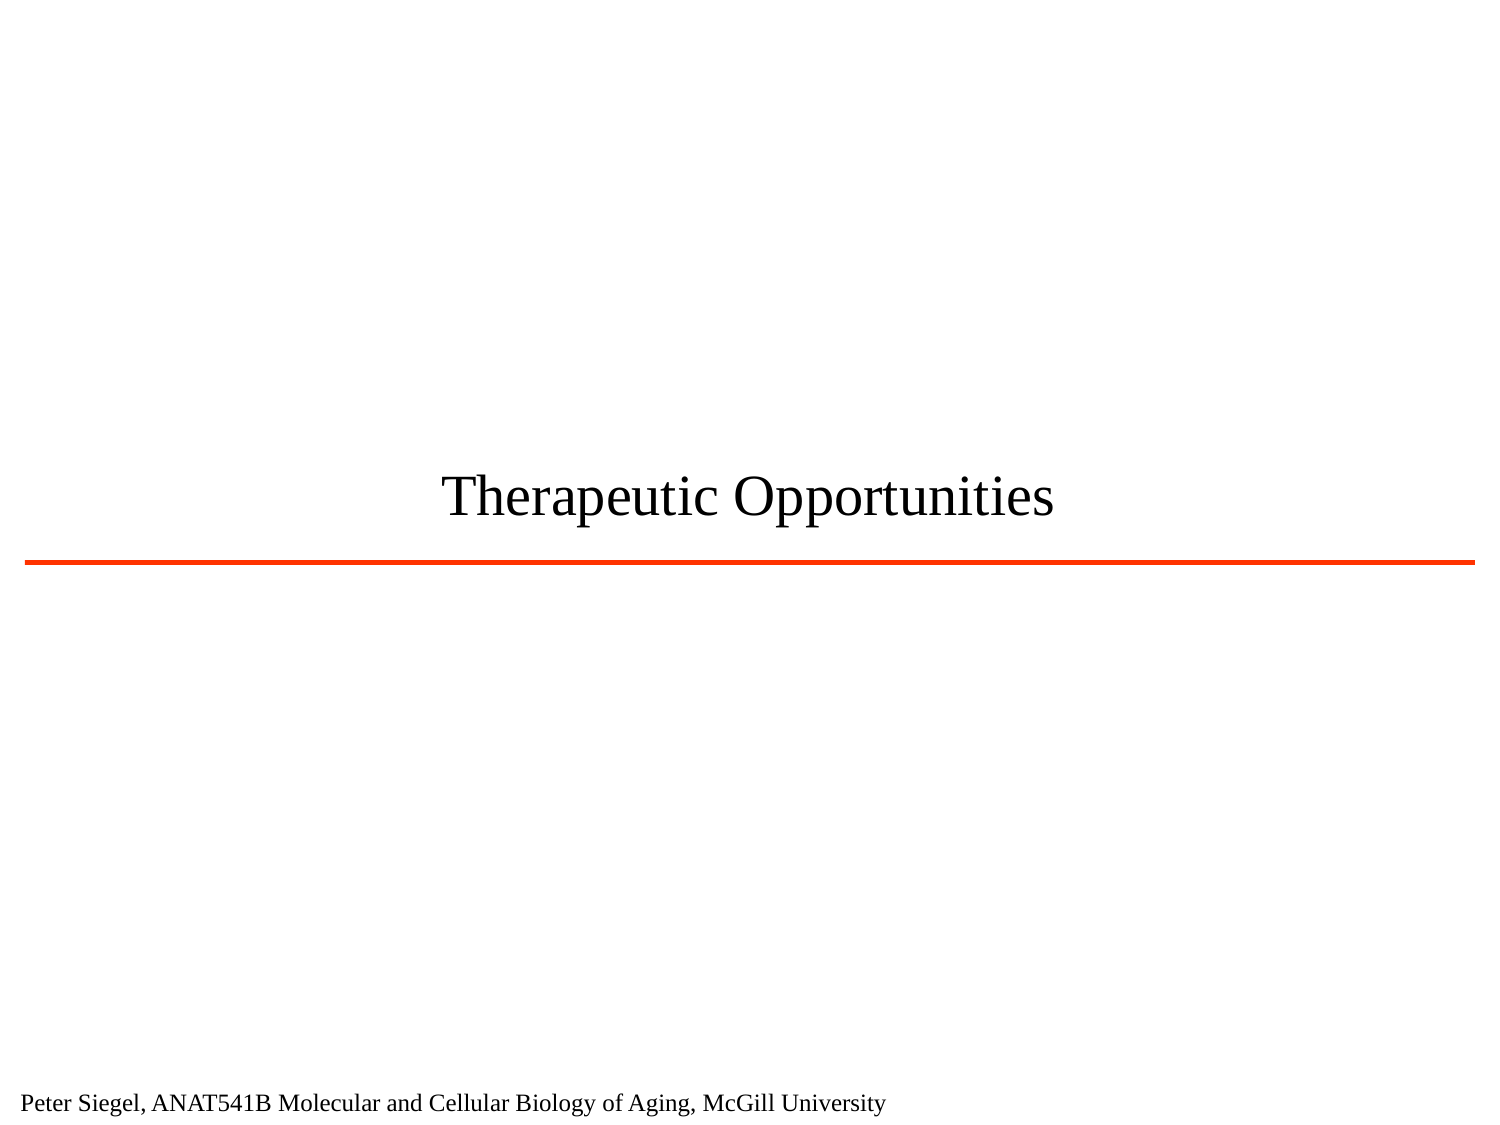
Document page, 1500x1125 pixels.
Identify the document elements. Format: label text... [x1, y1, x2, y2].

text_box Therapeutic Opportunities [426, 450, 1071, 535]
text_box Peter Siegel, ANAT541B Molecular and Cellular Biology of Aging, McGill University [5, 1079, 903, 1125]
